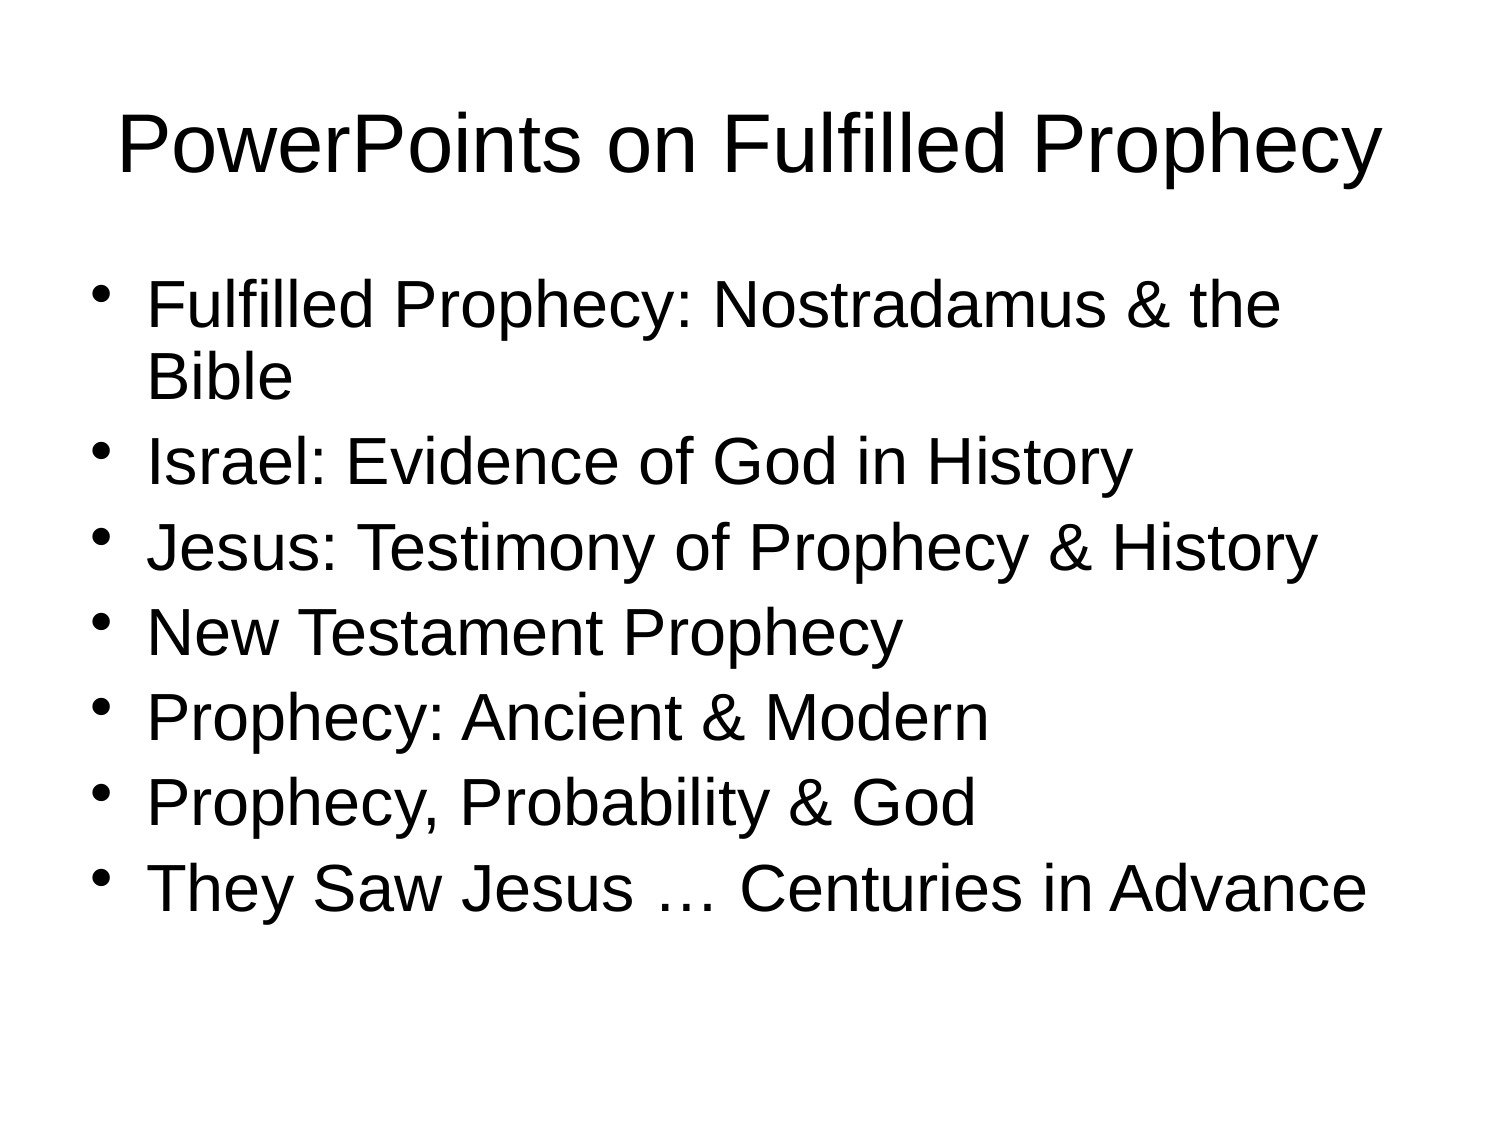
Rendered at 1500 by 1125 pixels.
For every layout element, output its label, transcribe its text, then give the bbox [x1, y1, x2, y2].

list Fulfilled Prophecy: Nostradamus & the Bible Israel: Evidence of God in History Jesus: Testimony of Prophecy & History New Testament Prophecy Prophecy: Ancient & Modern Prophecy, Probability & God They Saw Jesus … Centuries in Advance [74, 262, 1426, 1006]
title PowerPoints on Fulfilled Prophecy [74, 44, 1426, 233]
